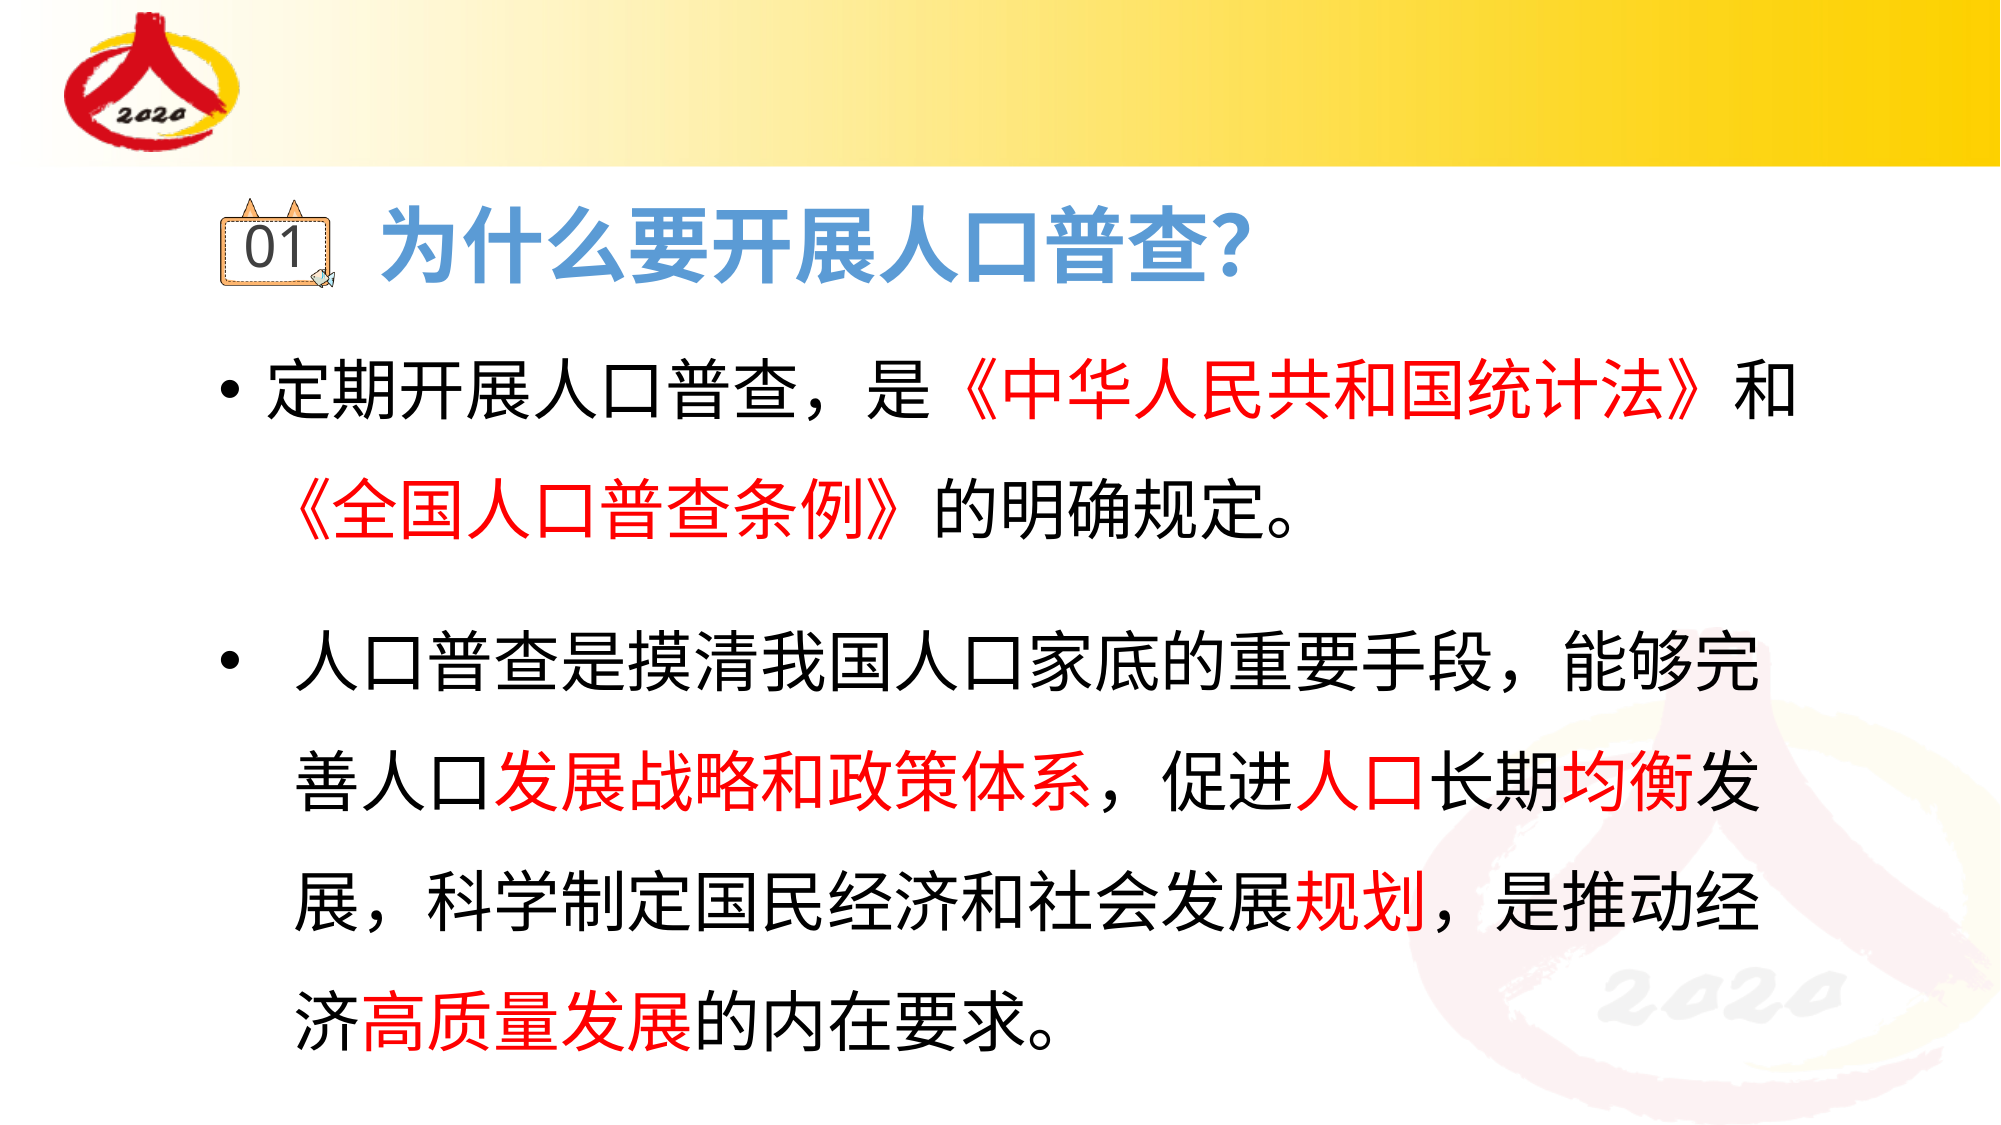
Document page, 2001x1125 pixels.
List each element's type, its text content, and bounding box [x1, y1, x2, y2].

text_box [203, 188, 1339, 298]
picture [0, 0, 2001, 1125]
text_box 定期开展人口普查，是《中华人民共和国统计法》和《全国人口普查条例》的明确规定。 [203, 300, 1840, 556]
text_box 人口普查是摸清我国人口家底的重要手段，能够完善人口发展战略和政策体系，促进人口长期均衡发展，科学制定国民经济和社会发展规划，是推动经济高质量发展的内在要求。 [203, 572, 1840, 1067]
